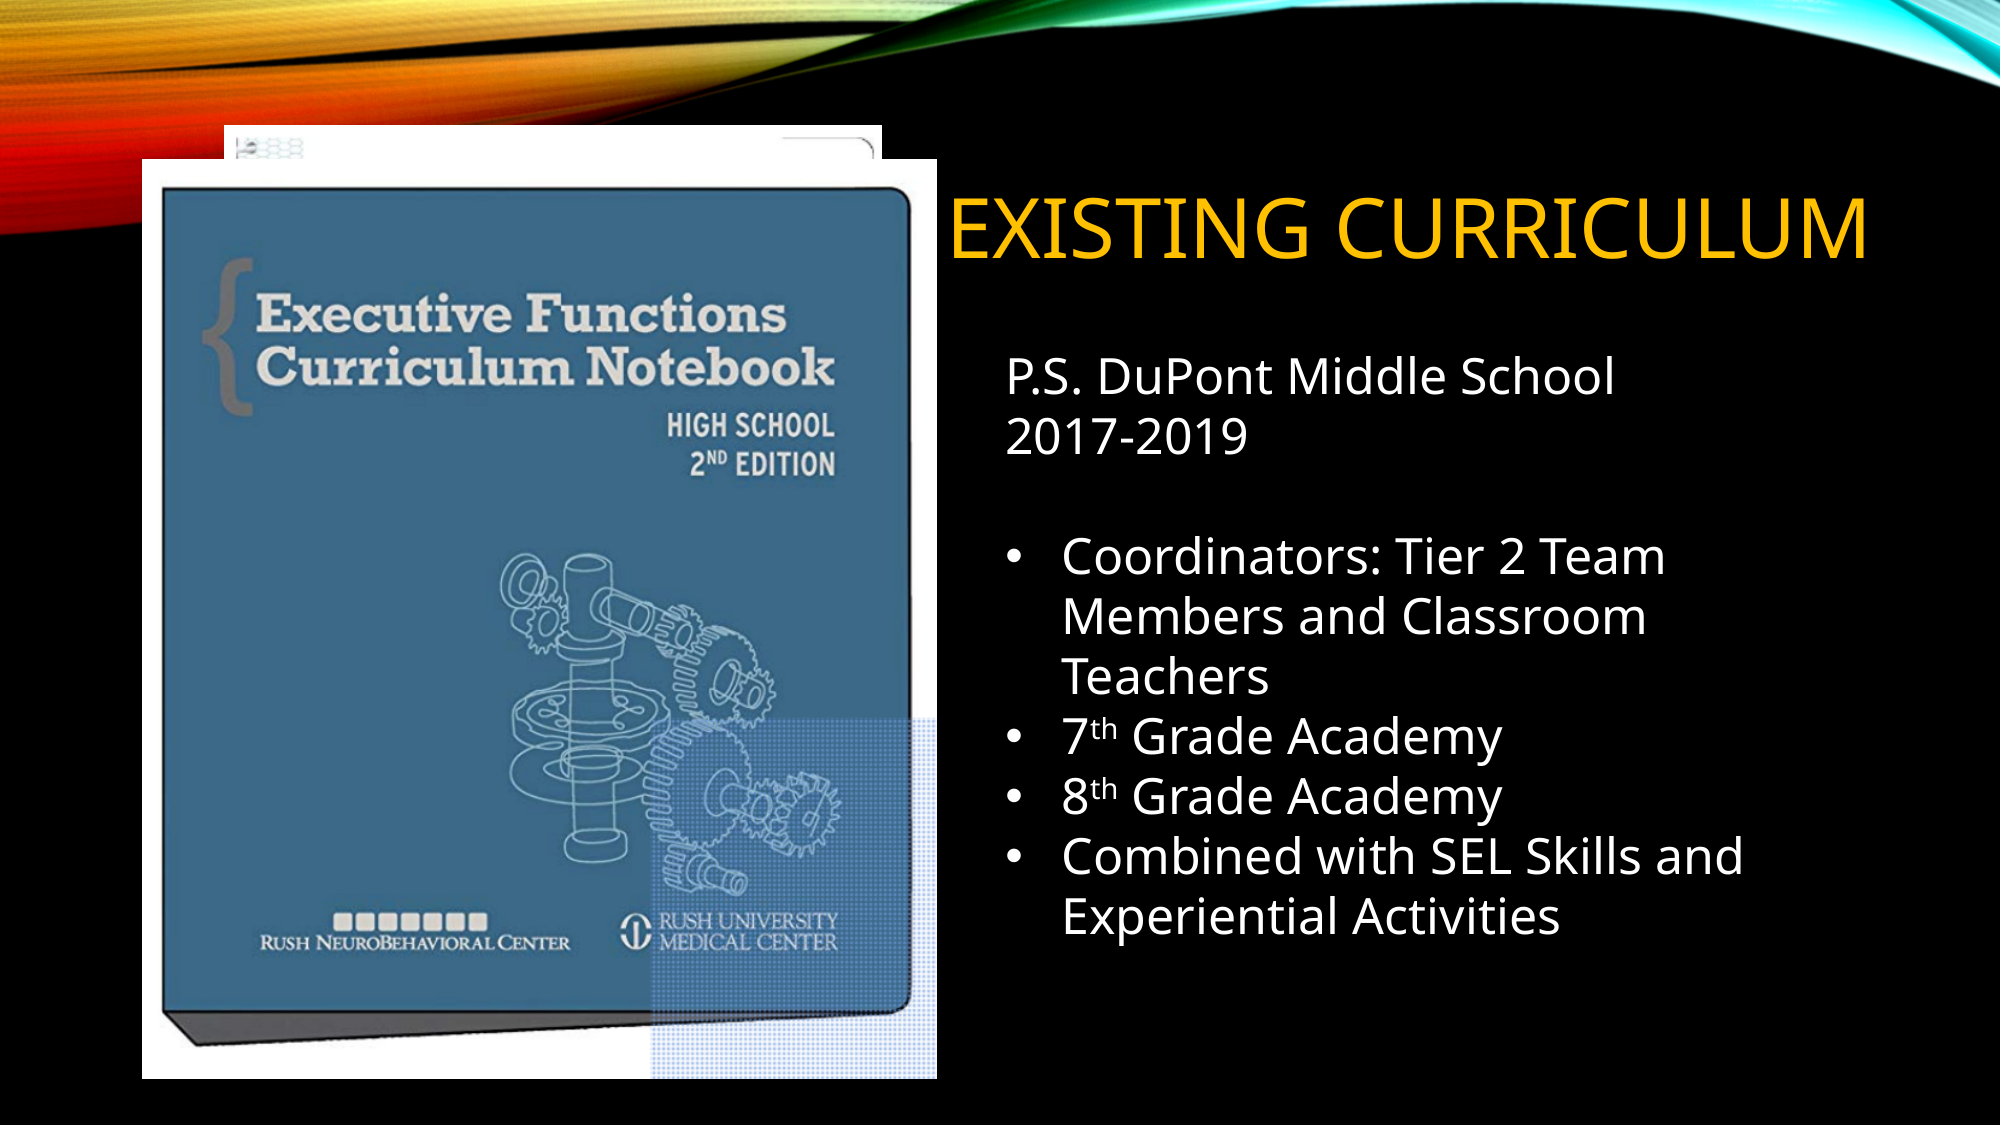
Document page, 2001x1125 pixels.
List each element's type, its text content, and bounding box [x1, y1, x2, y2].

title EXISTING CURRICULUM [883, 125, 1888, 338]
text_box P.S. DuPont Middle School 2017-2019 Coordinators: Tier 2 Team Members and Classroom Teachers 7th Grade Academy 8th Grade Academy Combined with SEL Skills and Experiential Activities [990, 337, 1838, 953]
picture [0, 0, 2000, 1079]
